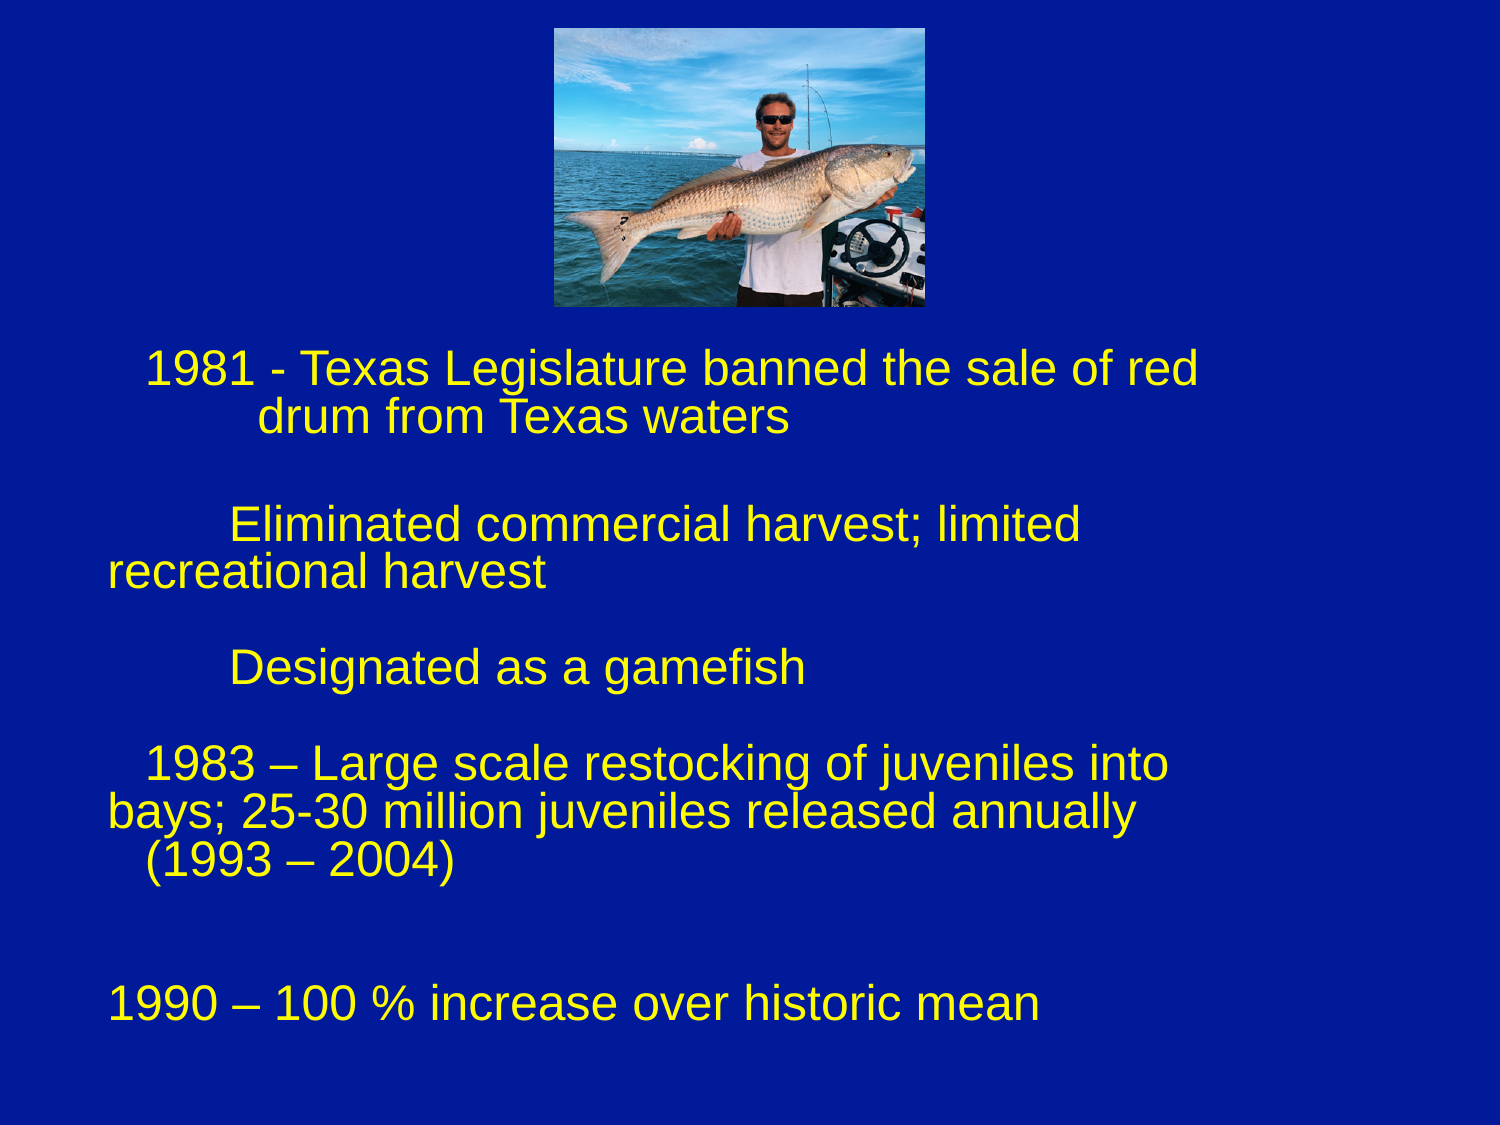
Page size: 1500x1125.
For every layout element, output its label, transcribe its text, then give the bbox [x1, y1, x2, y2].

title 1981 - Texas Legislature banned the sale of red drum from Texas waters Eliminated commercial harvest; limited recreational harvest Designated as a gamefish 1983 – Large scale restocking of juveniles into bays; 25-30 million juveniles released annually (1993 – 2004) 1990 – 100 % increase over historic mean [99, 336, 1376, 1088]
picture [553, 27, 926, 307]
